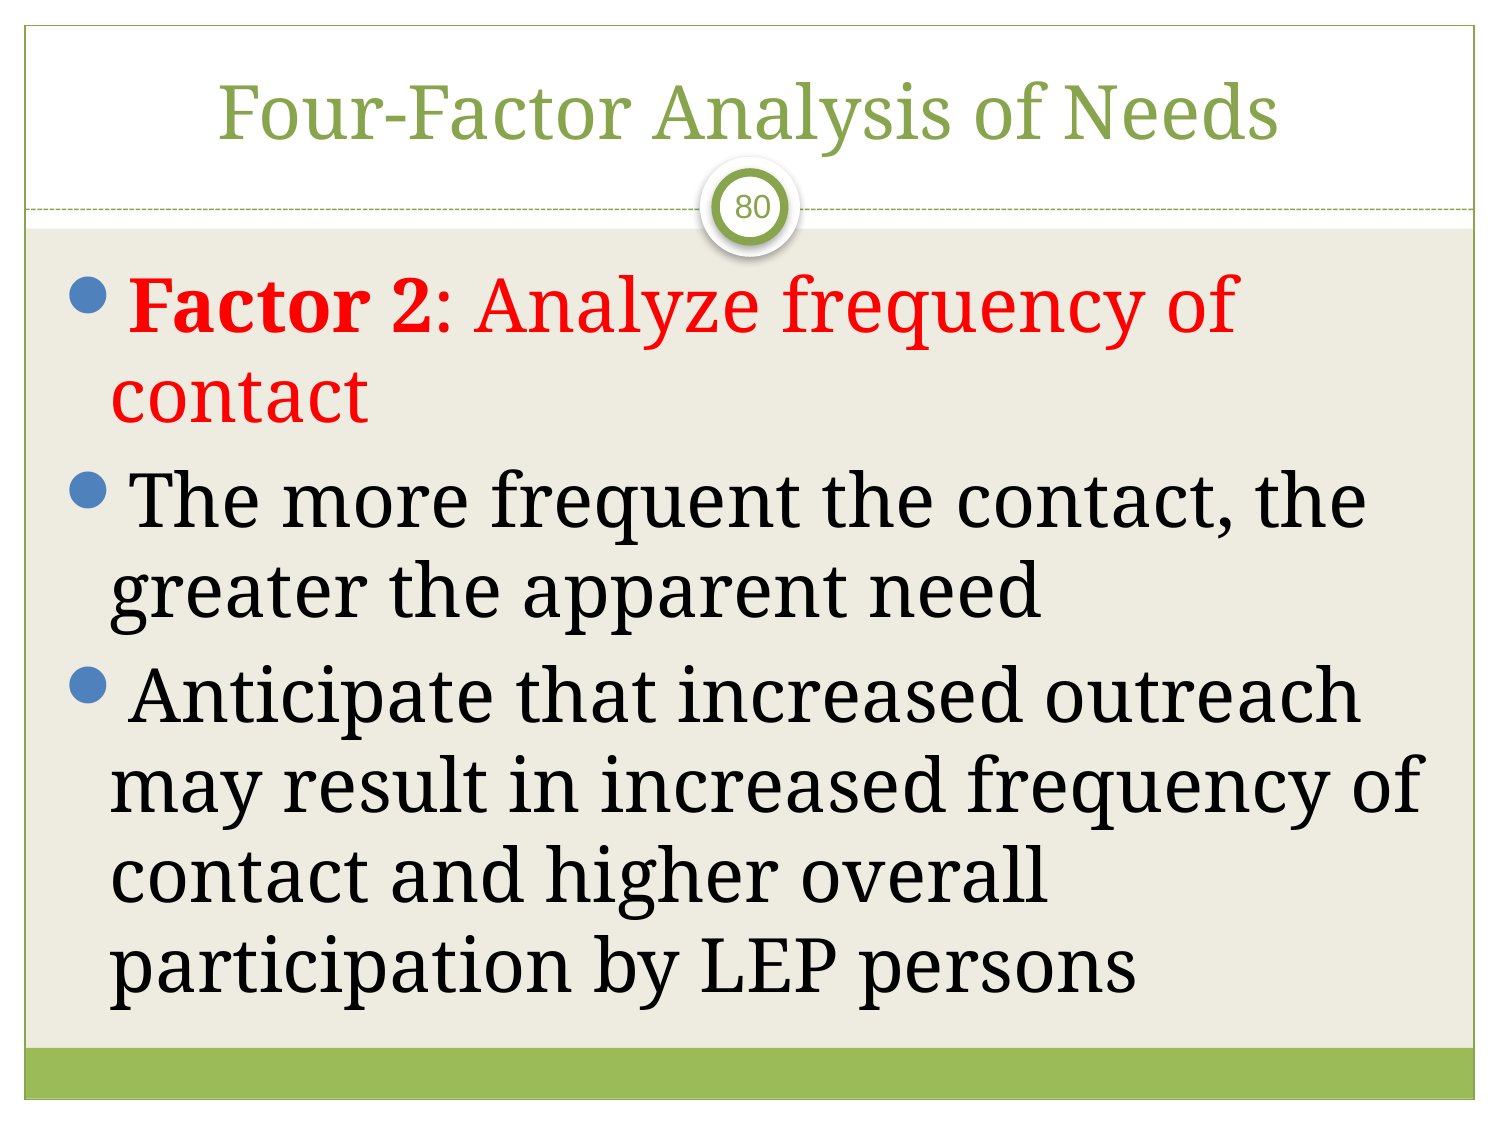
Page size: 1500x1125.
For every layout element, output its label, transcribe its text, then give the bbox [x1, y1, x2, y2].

list Factor 2: Analyze frequency of contact The more frequent the contact, the greater the apparent need Anticipate that increased outreach may result in increased frequency of contact and higher overall participation by LEP persons [49, 250, 1445, 1001]
slide_number 80 [715, 168, 791, 241]
title Four-Factor Analysis of Needs [49, 37, 1450, 163]
